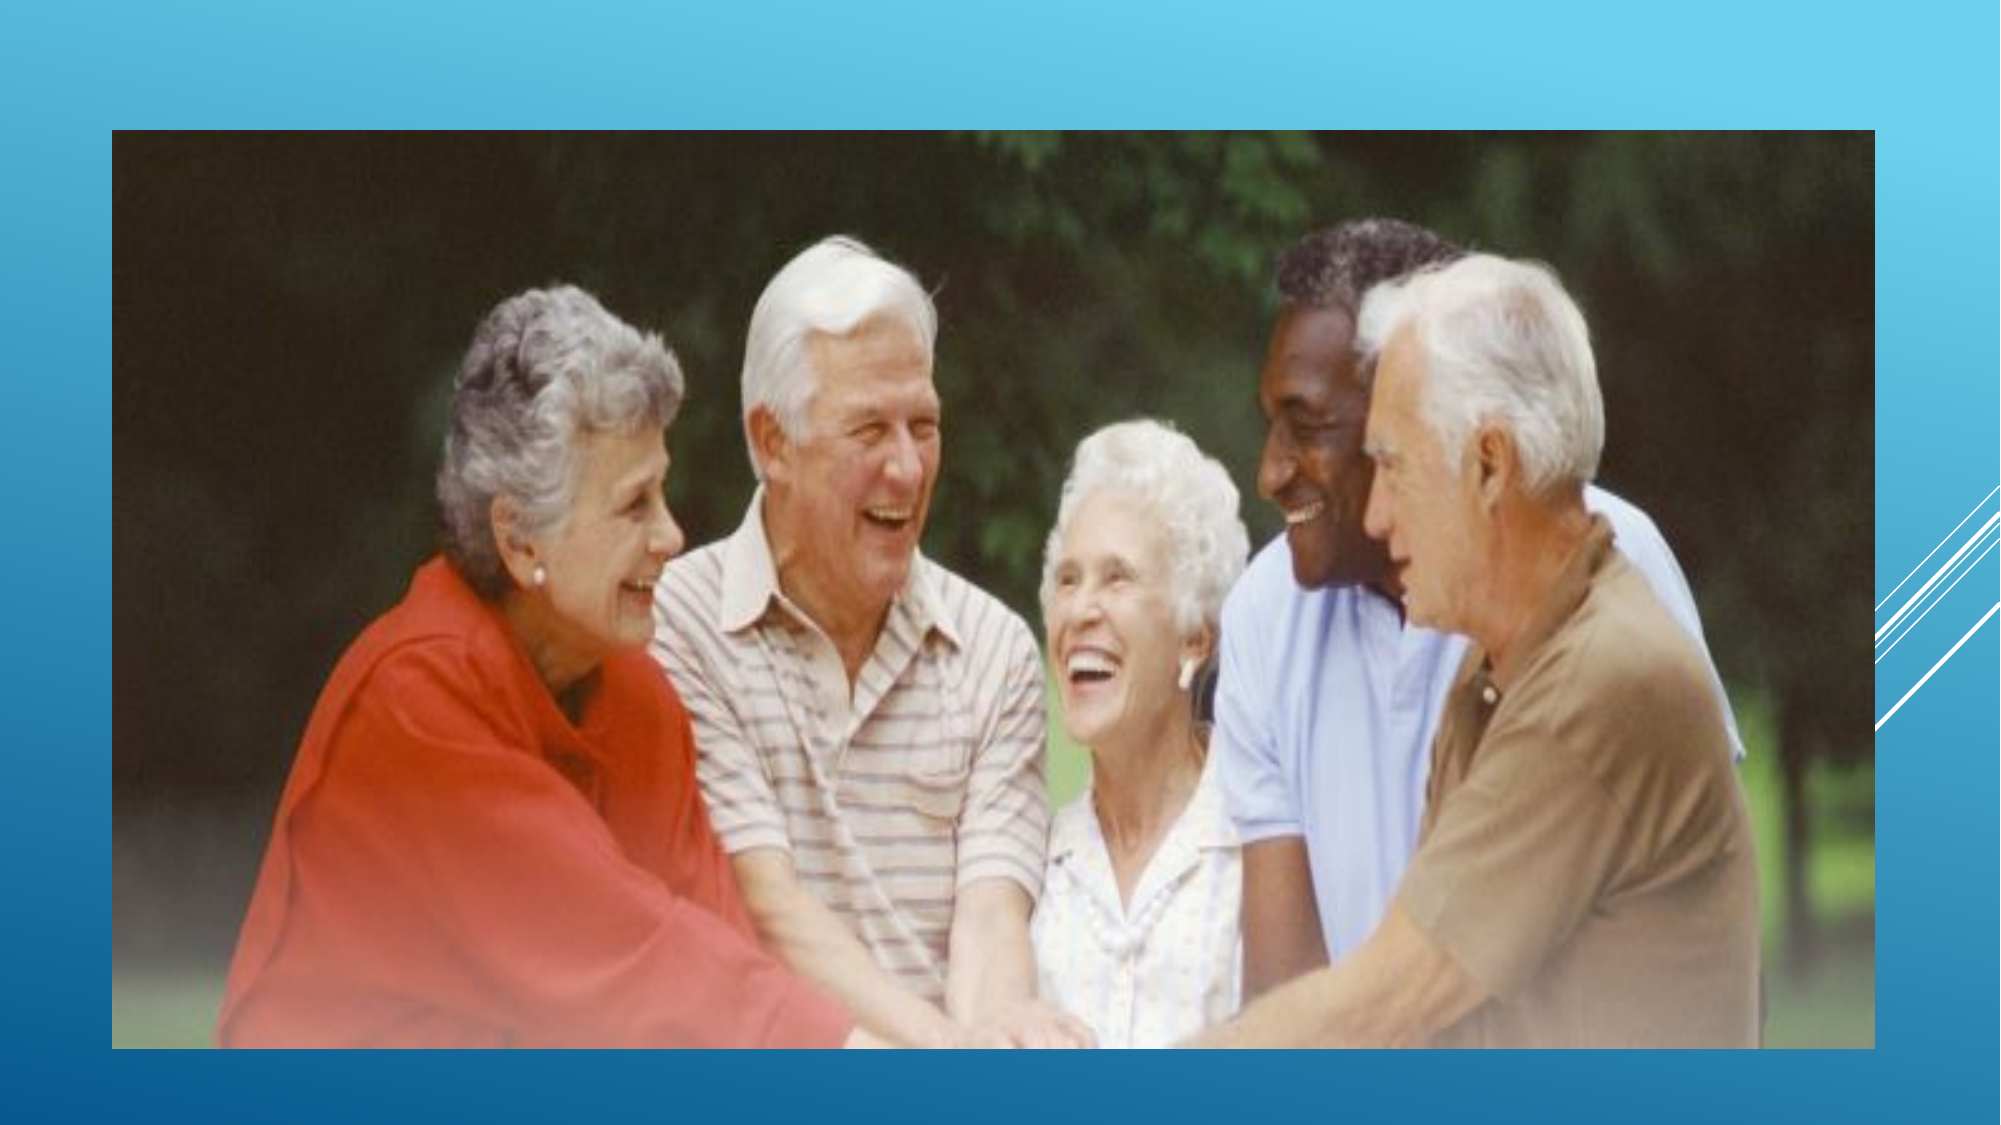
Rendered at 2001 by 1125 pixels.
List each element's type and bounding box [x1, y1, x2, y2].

list [111, 130, 1876, 1049]
